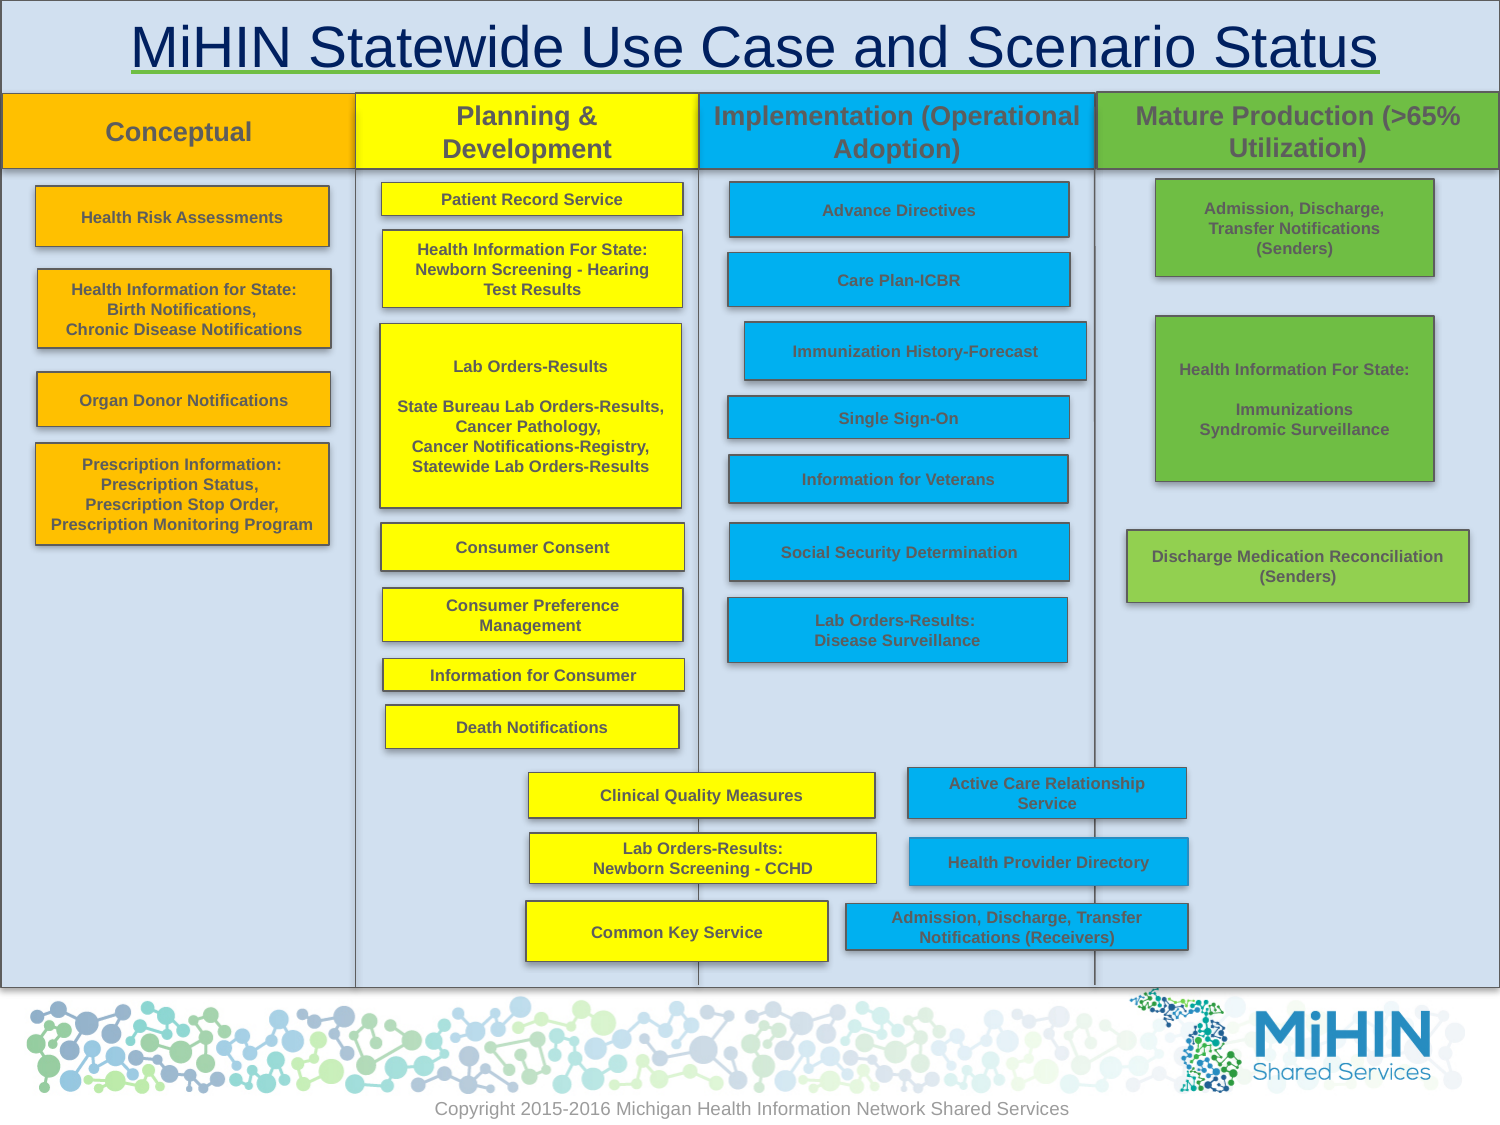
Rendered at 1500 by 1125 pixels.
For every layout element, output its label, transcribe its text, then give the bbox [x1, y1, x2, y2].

picture [0, 988, 1500, 1125]
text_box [0, 0, 1500, 988]
footer Copyright 2015-2016 Michigan Health Information Network Shared Services [405, 1093, 1099, 1124]
